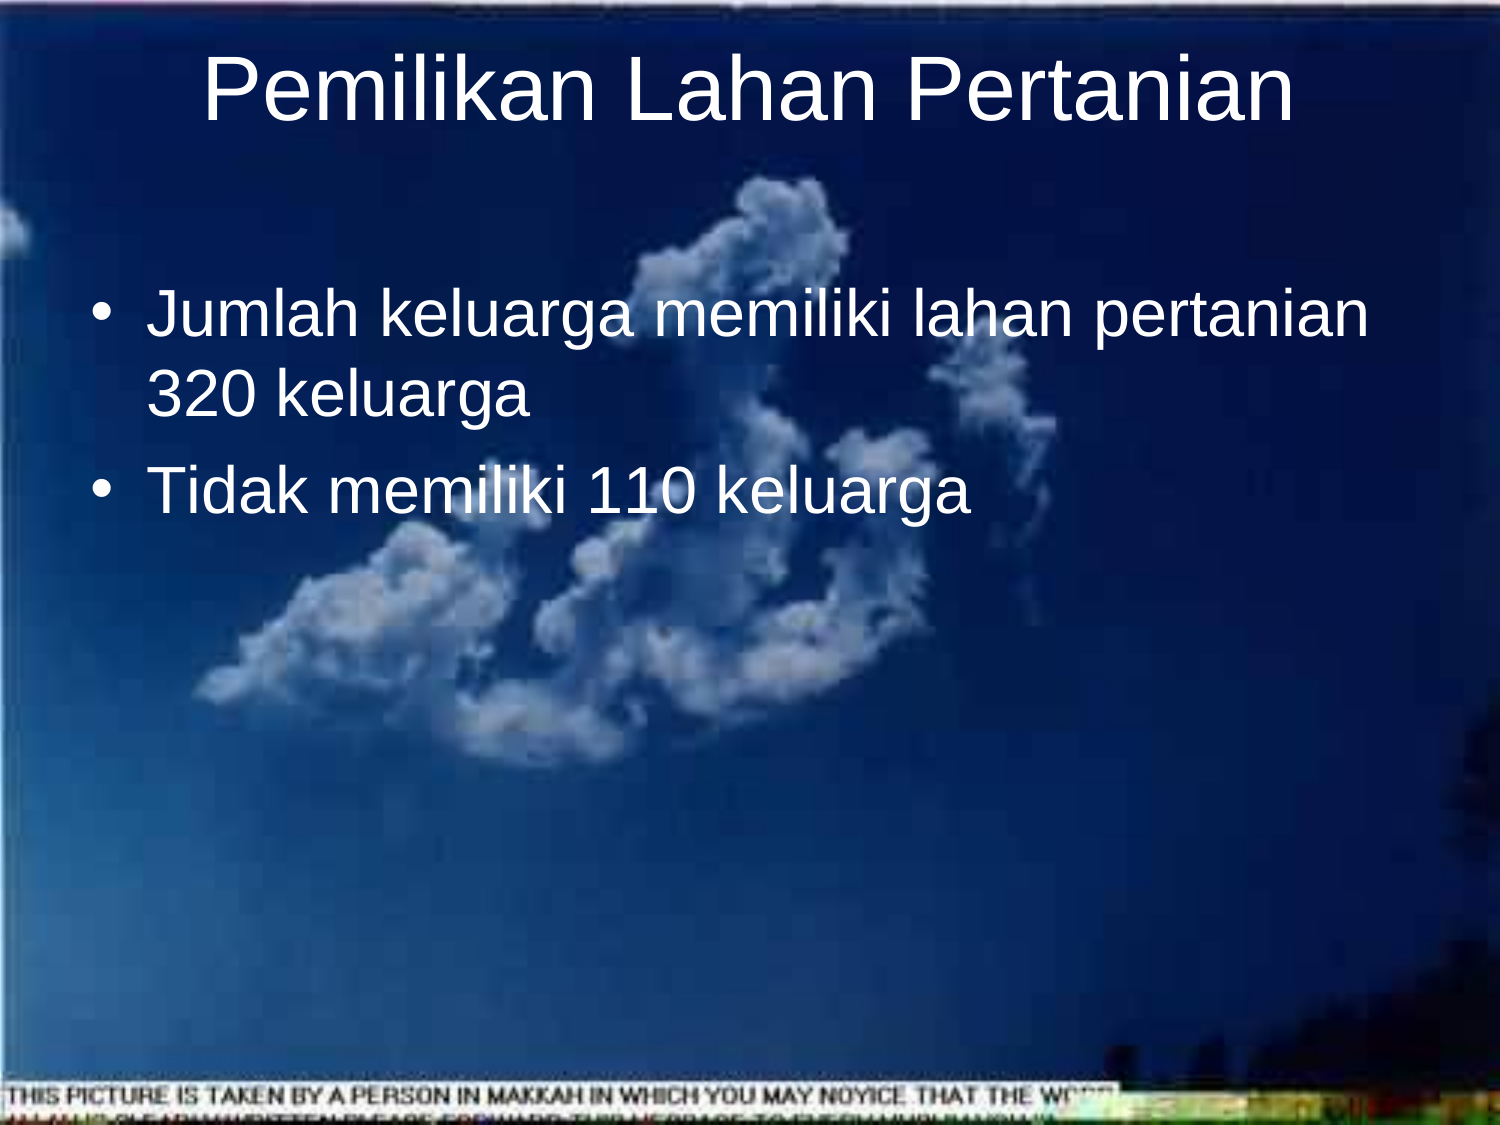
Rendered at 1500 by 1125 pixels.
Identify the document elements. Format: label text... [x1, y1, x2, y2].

picture [0, 0, 1500, 1125]
title Pemilikan Lahan Pertanian [75, 45, 1425, 233]
text_box Jumlah keluarga memiliki lahan pertanian 320 keluarga Tidak memiliki 110 keluarga [74, 262, 1425, 1005]
